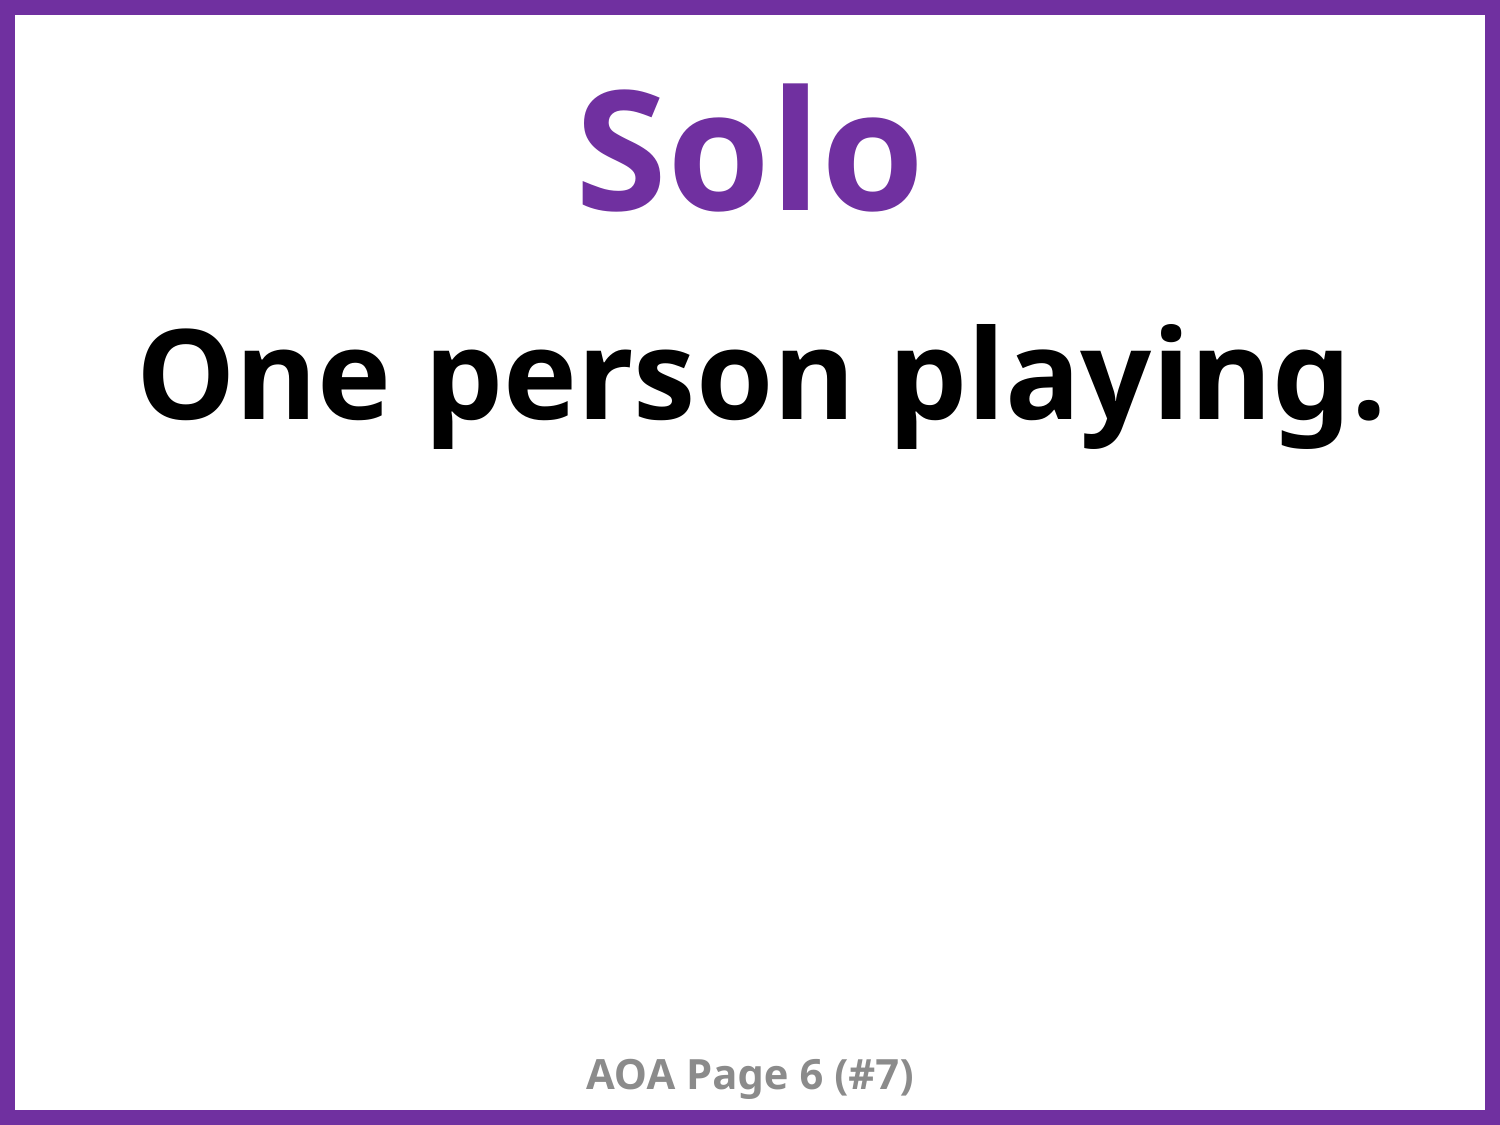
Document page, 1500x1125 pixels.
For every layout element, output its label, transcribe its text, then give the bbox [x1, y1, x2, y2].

text_box One person playing. [99, 287, 1425, 453]
text_box [0, 0, 1500, 1125]
footer AOA Page 6 (#7) [512, 1042, 988, 1103]
